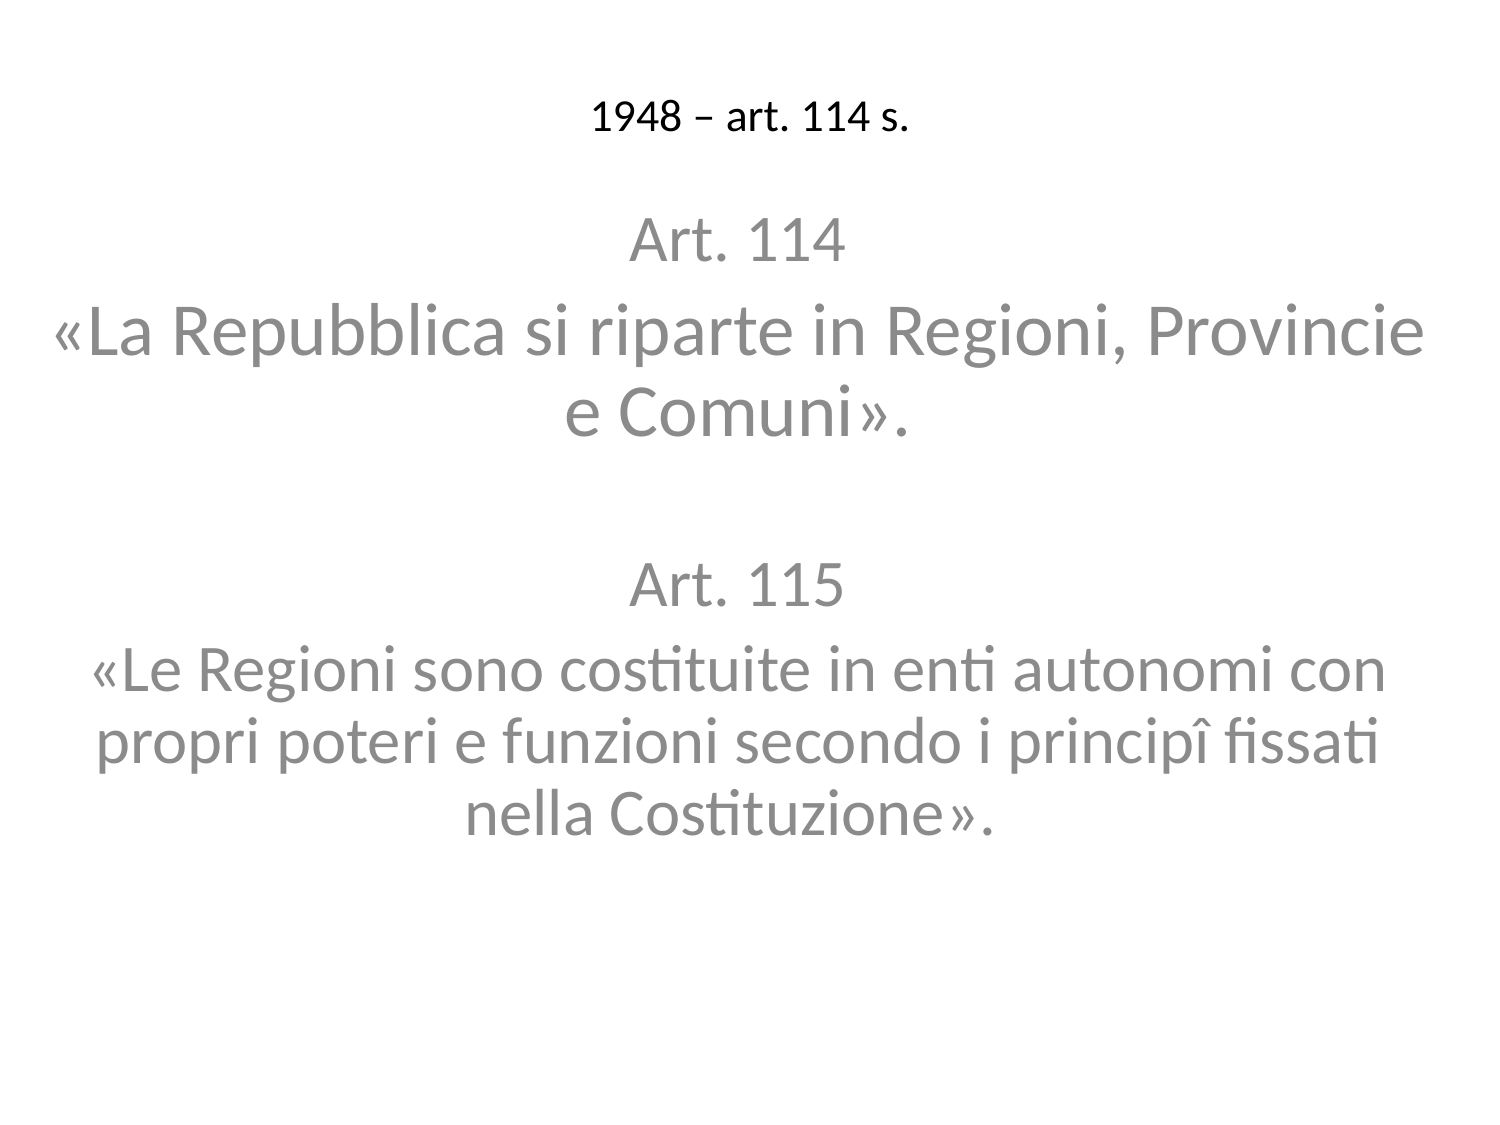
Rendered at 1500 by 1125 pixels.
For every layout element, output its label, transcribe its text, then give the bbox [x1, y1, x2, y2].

title 1948 – art. 114 s. [112, 78, 1388, 149]
subtitle Art. 114 «La Repubblica si riparte in Regioni, Provincie e Comuni». Art. 115 «Le Regioni sono costituite in enti autonomi con propri poteri e funzioni secondo i principî fissati nella Costituzione». [29, 196, 1447, 1071]
